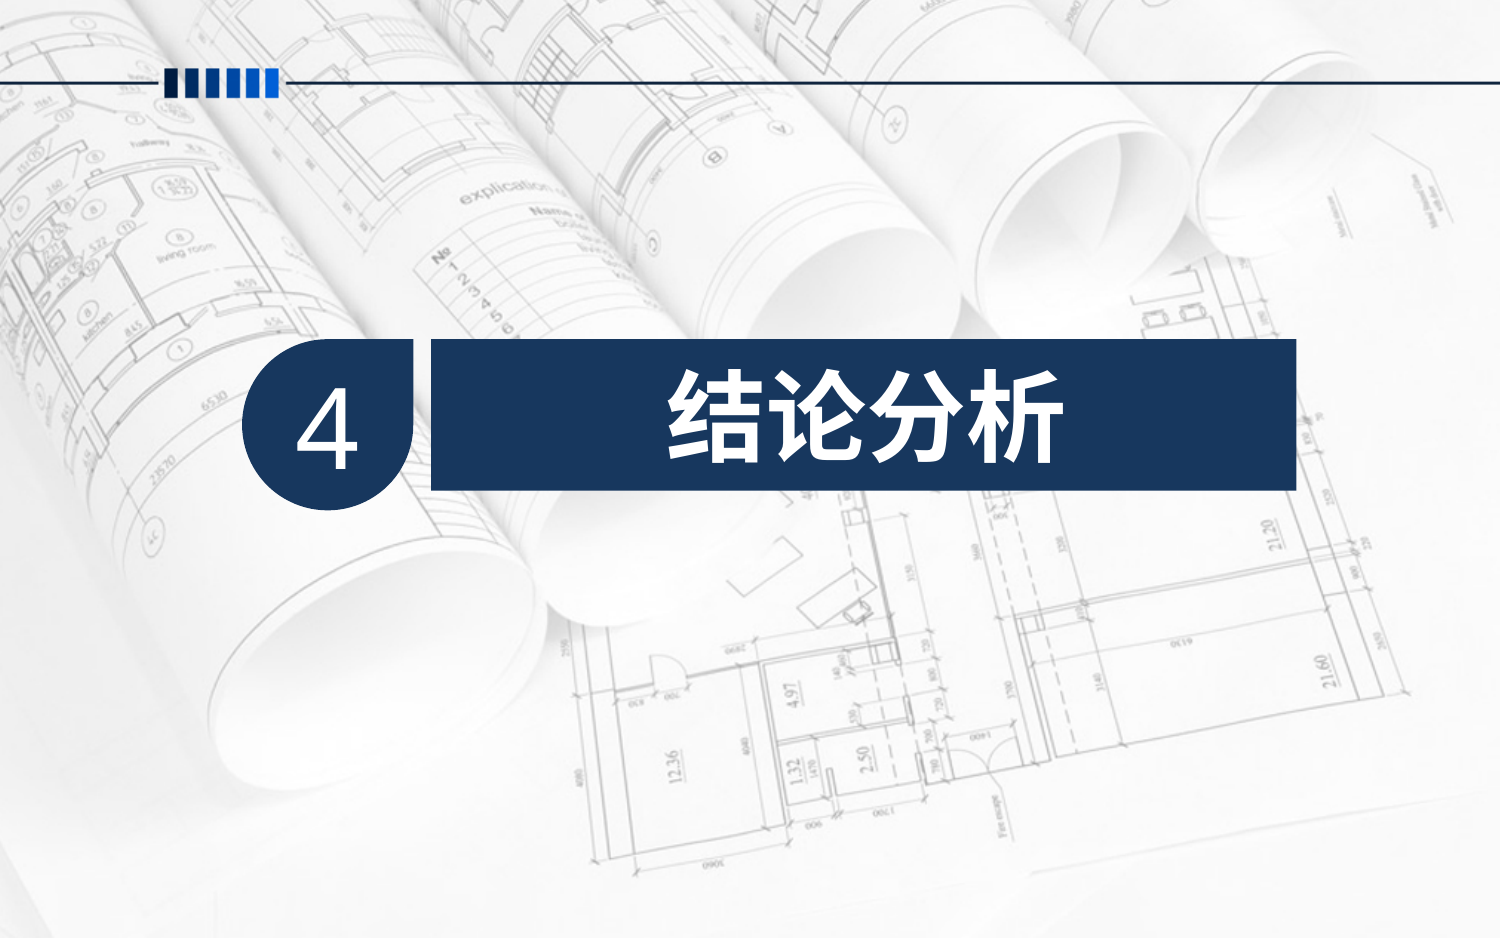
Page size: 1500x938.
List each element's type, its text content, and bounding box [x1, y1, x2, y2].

text_box 4 [239, 337, 416, 513]
text_box 结论分析 [610, 347, 1122, 483]
picture [0, 0, 1500, 938]
text_box [429, 337, 1299, 493]
